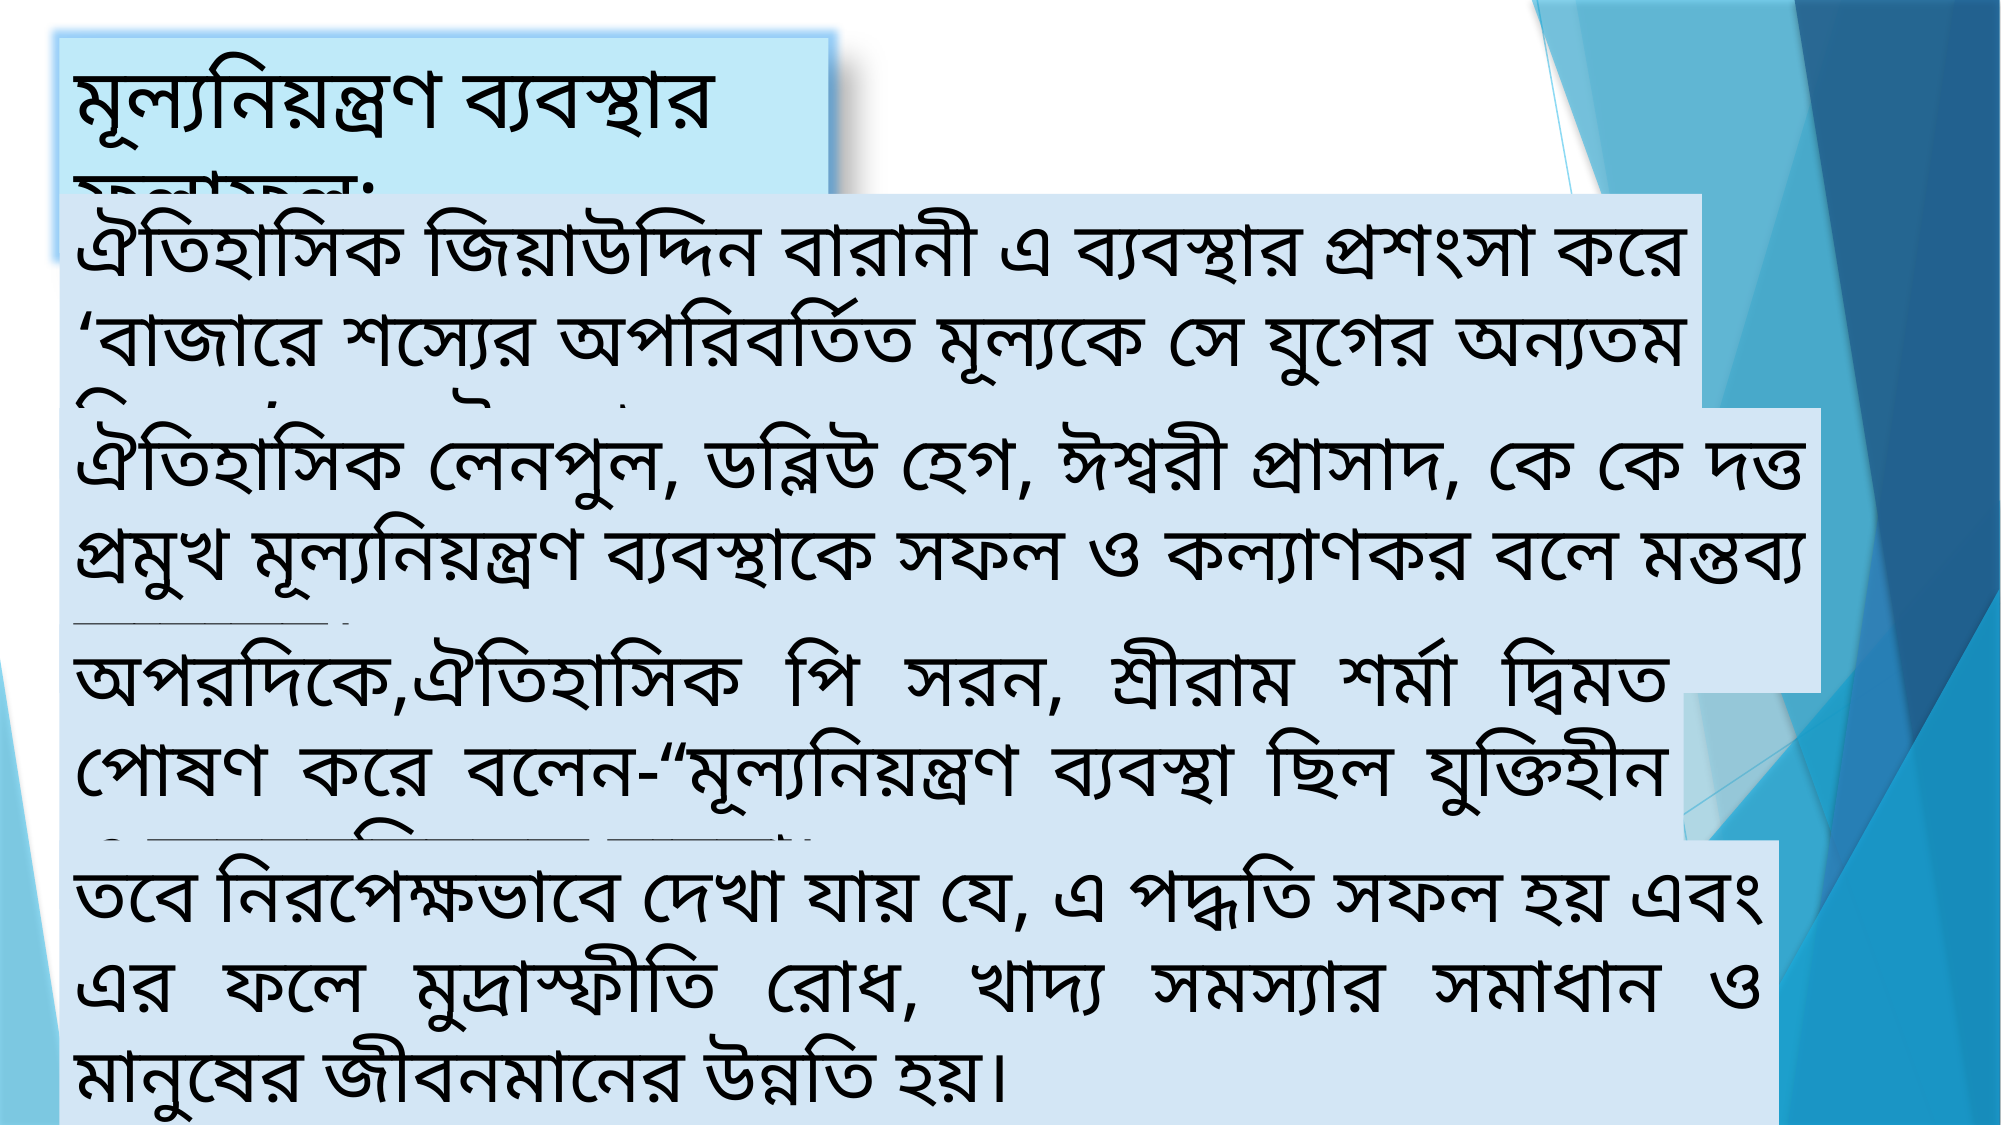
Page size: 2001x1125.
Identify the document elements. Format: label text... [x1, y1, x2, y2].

text_box ঐতিহাসিক লেনপুল, ডব্লিউ হেগ, ঈশ্বরী প্রাসাদ, কে কে দত্ত প্রমুখ মূল্যনিয়ন্ত্রণ ব্যবস্থাকে সফল ও কল্যাণকর বলে মন্তব্য করেছেন। [59, 408, 1821, 693]
text_box তবে নিরপেক্ষভাবে দেখা যায় যে, এ পদ্ধতি সফল হয় এবং এর ফলে মুদ্রাস্ফীতি রোধ, খাদ্য সমস্যার সমাধান ও মানুষের জীবনমানের উন্নতি হয়। [59, 840, 1779, 1125]
text_box ঐতিহাসিক জিয়াউদ্দিন বারানী এ ব্যবস্থার প্রশংসা করে ‘বাজারে শস্যের অপরিবর্তিত মূল্যকে সে যুগের অন্যতম বিস্ময়’ বলে উল্লেখ করেন। [59, 193, 1702, 408]
text_box অপরদিকে,ঐতিহাসিক পি সরন, শ্রীরাম শর্মা দ্বিমত পোষণ করে বলেন-“মূল্যনিয়ন্ত্রণ ব্যবস্থা ছিল যুক্তিহীন ও জবরদস্তিমূলক ব্যবস্থা। [59, 624, 1684, 840]
text_box মূল্যনিয়ন্ত্রণ ব্যবস্থার ফলাফল: [59, 38, 829, 193]
